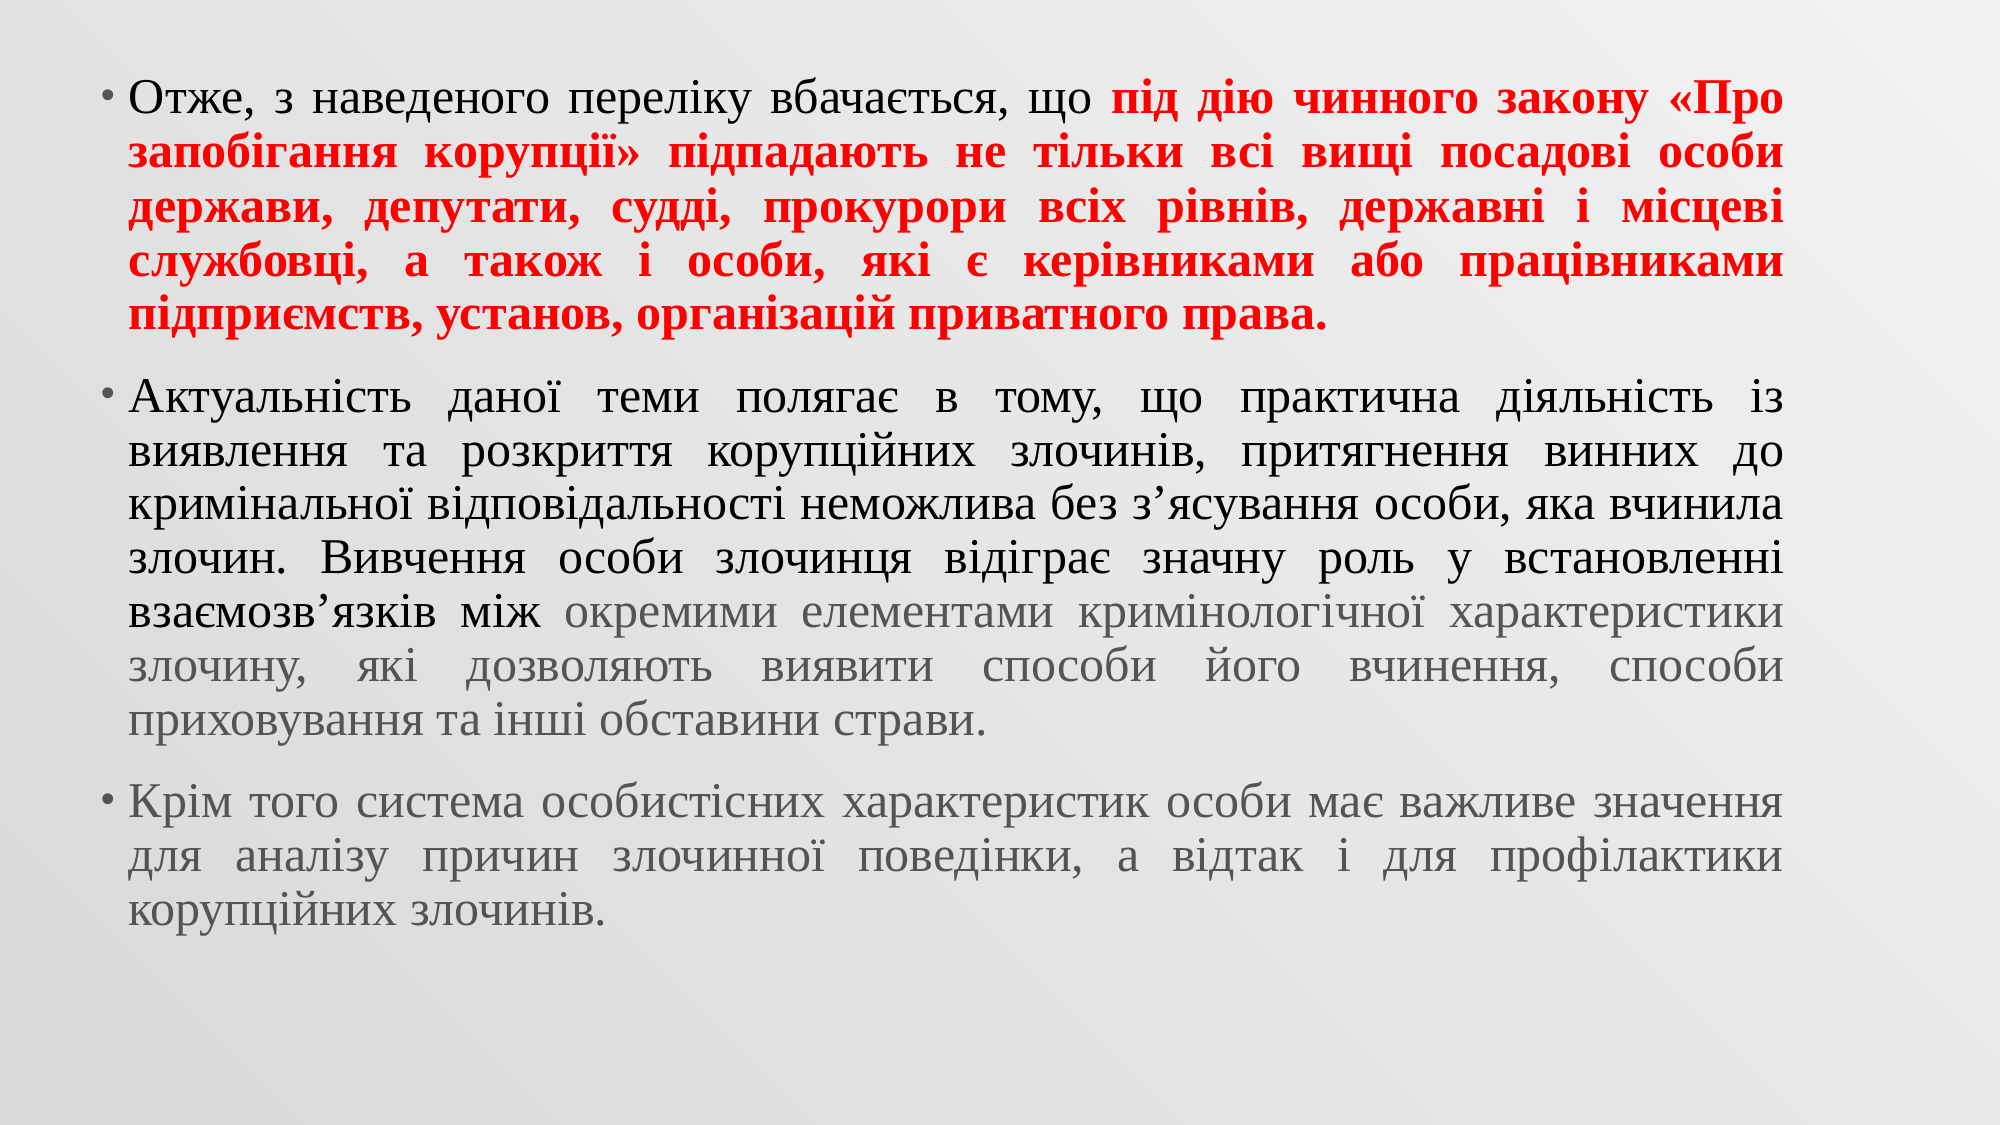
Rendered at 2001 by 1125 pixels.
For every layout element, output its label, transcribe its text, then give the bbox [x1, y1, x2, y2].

list Отже, з наведеного переліку вбачається, що під дію чинного закону «Про запобігання корупції» підпадають не тільки всі вищі посадові особи держави, депутати, судді, прокурори всіх рівнів, державні і місцеві службовці, а також і особи, які є керівниками або працівниками підприємств, установ, організацій приватного права. Актуальність даної теми полягає в тому, що практична діяльність із виявлення та розкриття корупційних злочинів, притягнення винних до кримінальної відповідальності неможлива без з’ясування особи, яка вчинила злочин. Вивчення особи злочинця відіграє значну роль у встановленні взаємозв’язків між окремими елементами кримінологічної характеристики злочину, які дозволяють виявити способи його вчинення, способи приховування та інші обставини страви. Крім того система особистісних характеристик особи має важливе значення для аналізу причин злочинної поведінки, а відтак і для профілактики корупційних злочинів. [80, 63, 1801, 1013]
